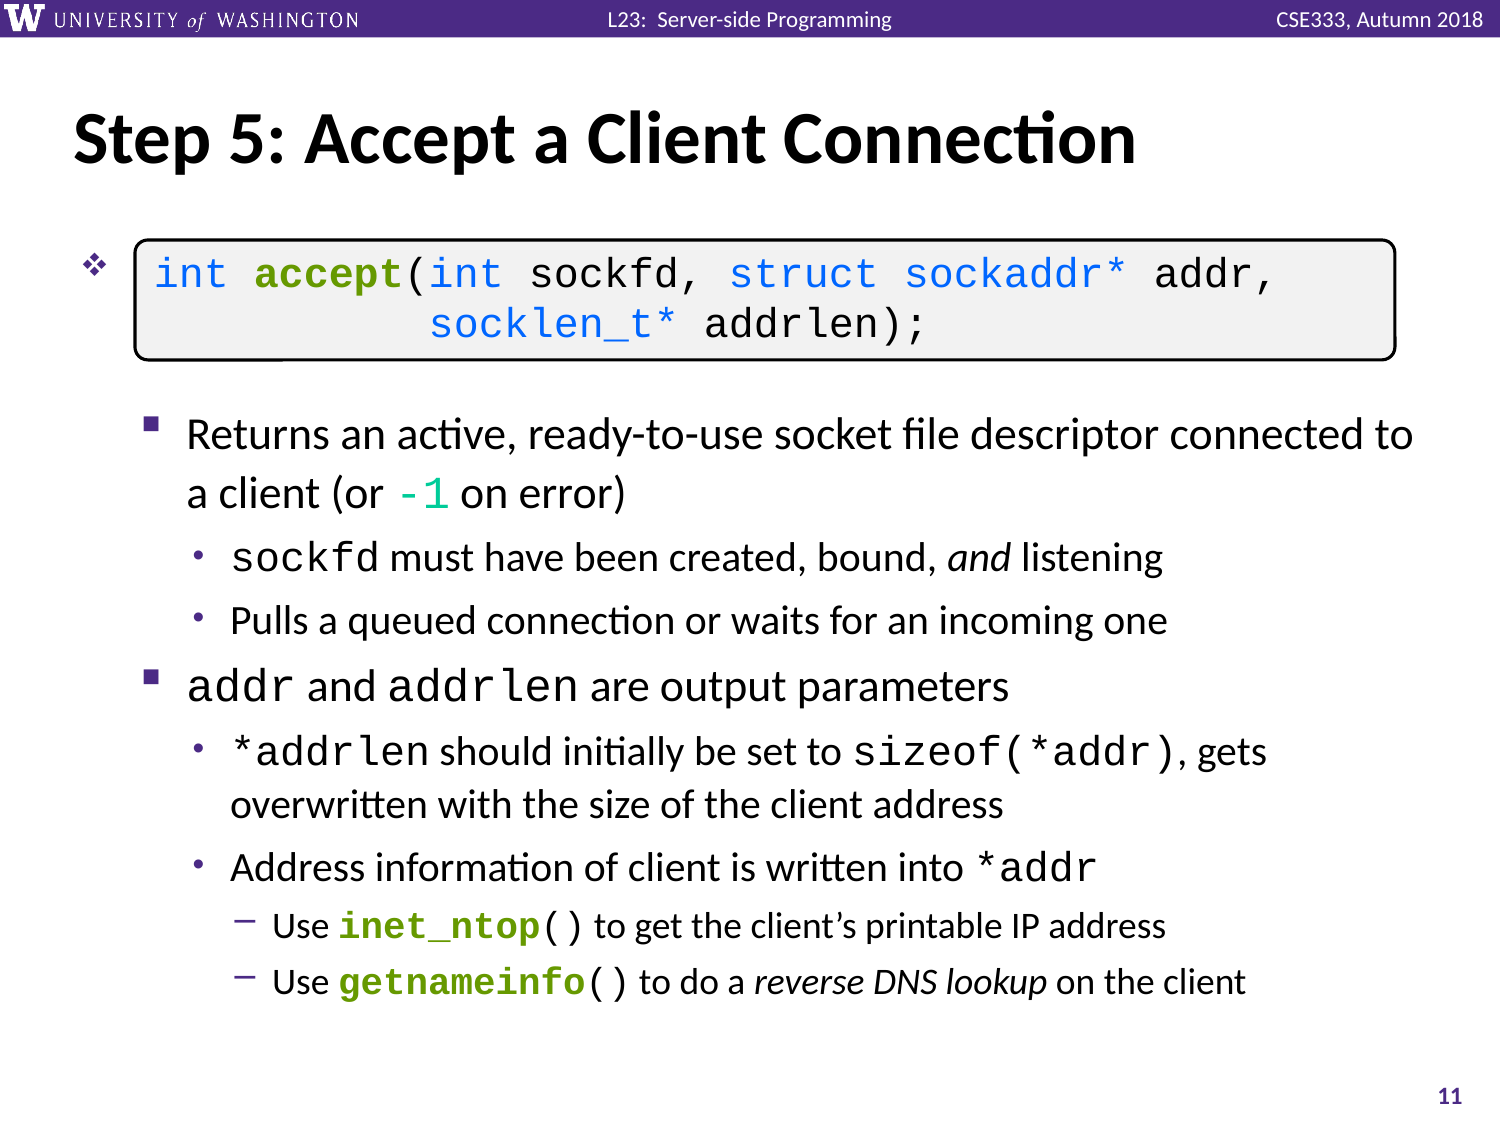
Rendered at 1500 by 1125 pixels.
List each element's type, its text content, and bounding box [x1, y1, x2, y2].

title Step 5: Accept a Client Connection [58, 71, 1438, 197]
list Returns an active, ready-to-use socket file descriptor connected to a client (or -1 on error) sockfd must have been created, bound, and listening Pulls a queued connection or waits for an incoming one addr and addrlen are output parameters *addrlen should initially be set to sizeof(*addr), gets overwritten with the size of the client address Address information of client is written into *addr Use inet_ntop() to get the client’s printable IP address Use getnameinfo() to do a reverse DNS lookup on the client [64, 223, 1438, 1040]
slide_number 11 [1400, 1065, 1500, 1125]
text_box int accept(int sockfd, struct sockaddr* addr, socklen_t* addrlen); [134, 239, 1395, 360]
picture [4, 4, 358, 32]
